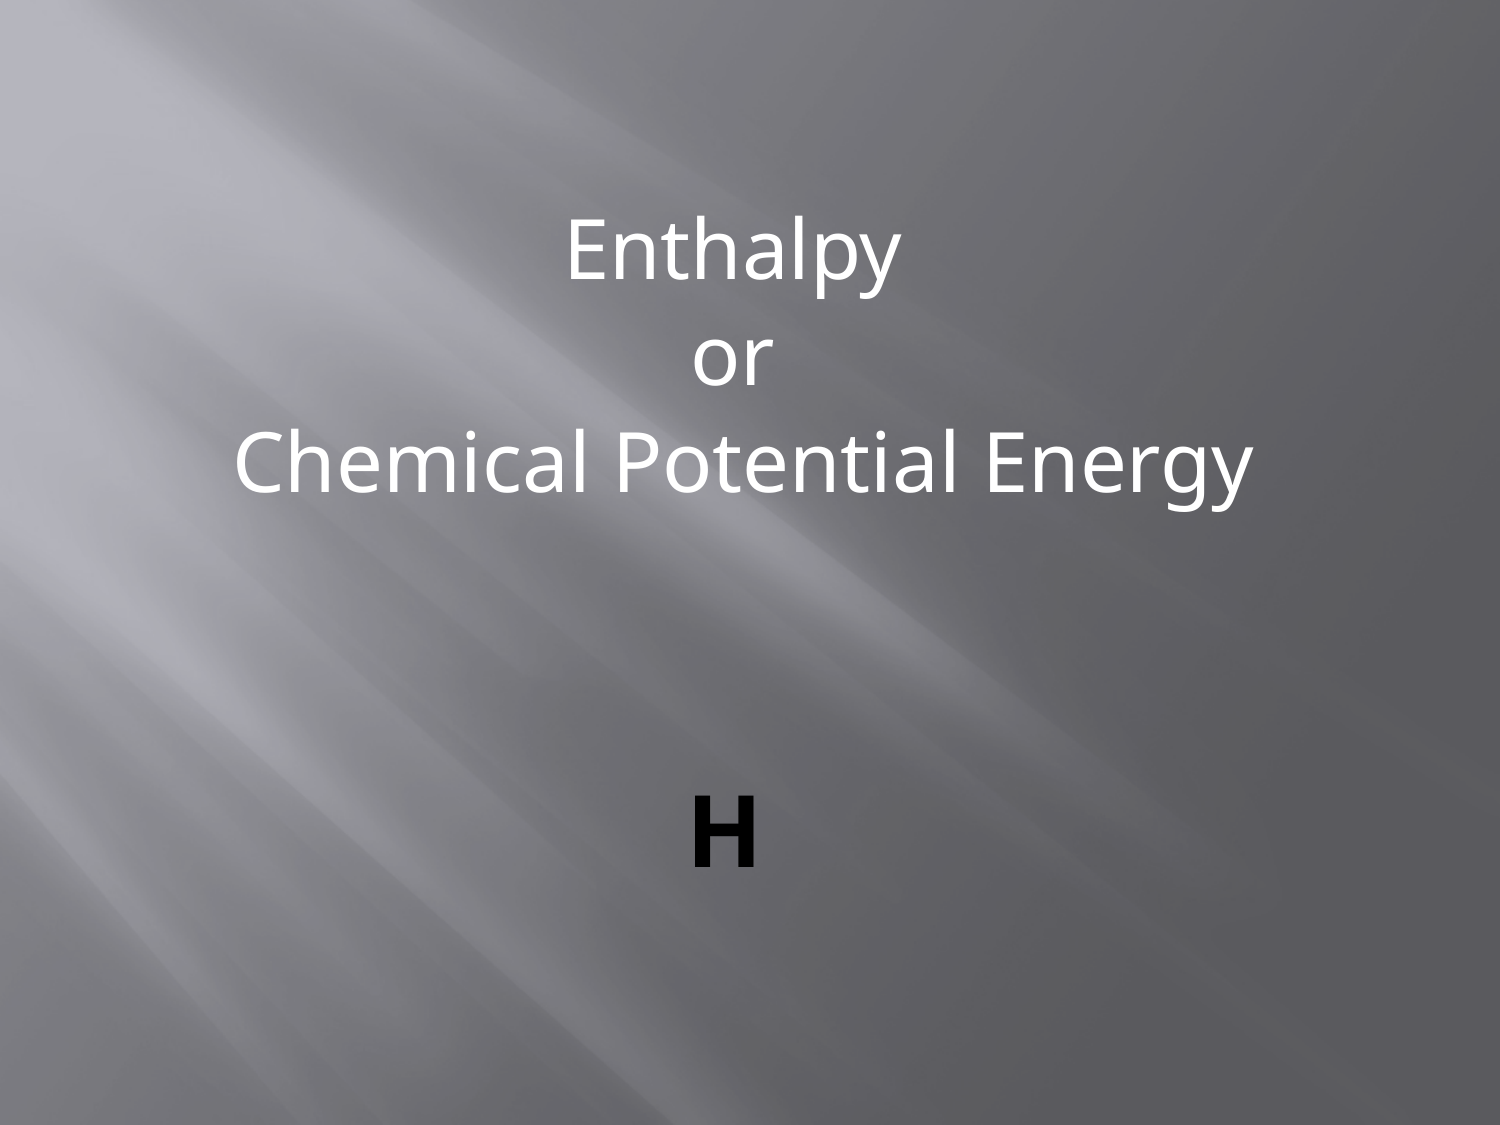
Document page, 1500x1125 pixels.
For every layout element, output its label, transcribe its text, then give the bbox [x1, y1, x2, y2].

subtitle Enthalpy or Chemical Potential Energy [37, 200, 1450, 538]
title H [50, 650, 1400, 888]
